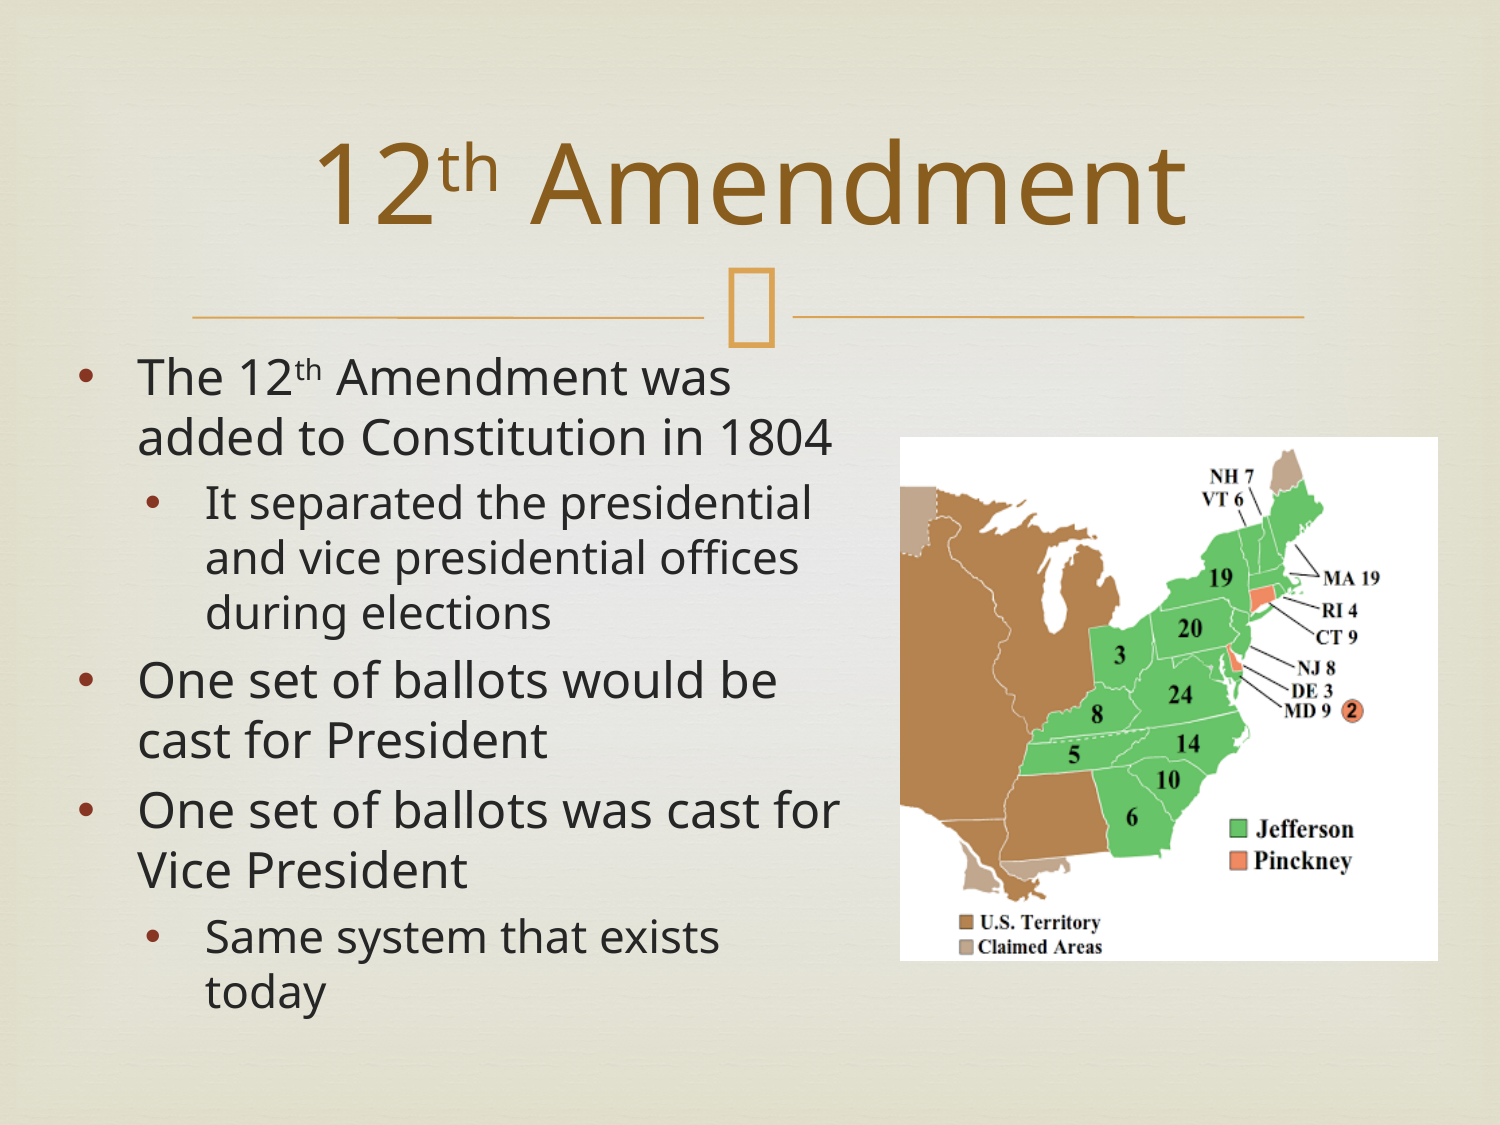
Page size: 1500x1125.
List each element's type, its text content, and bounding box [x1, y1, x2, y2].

title 12th Amendment [112, 93, 1386, 267]
list The 12th Amendment was added to Constitution in 1804 It separated the presidential and vice presidential offices during elections One set of ballots would be cast for President One set of ballots was cast for Vice President Same system that exists today [62, 337, 863, 1075]
picture [899, 436, 1438, 962]
